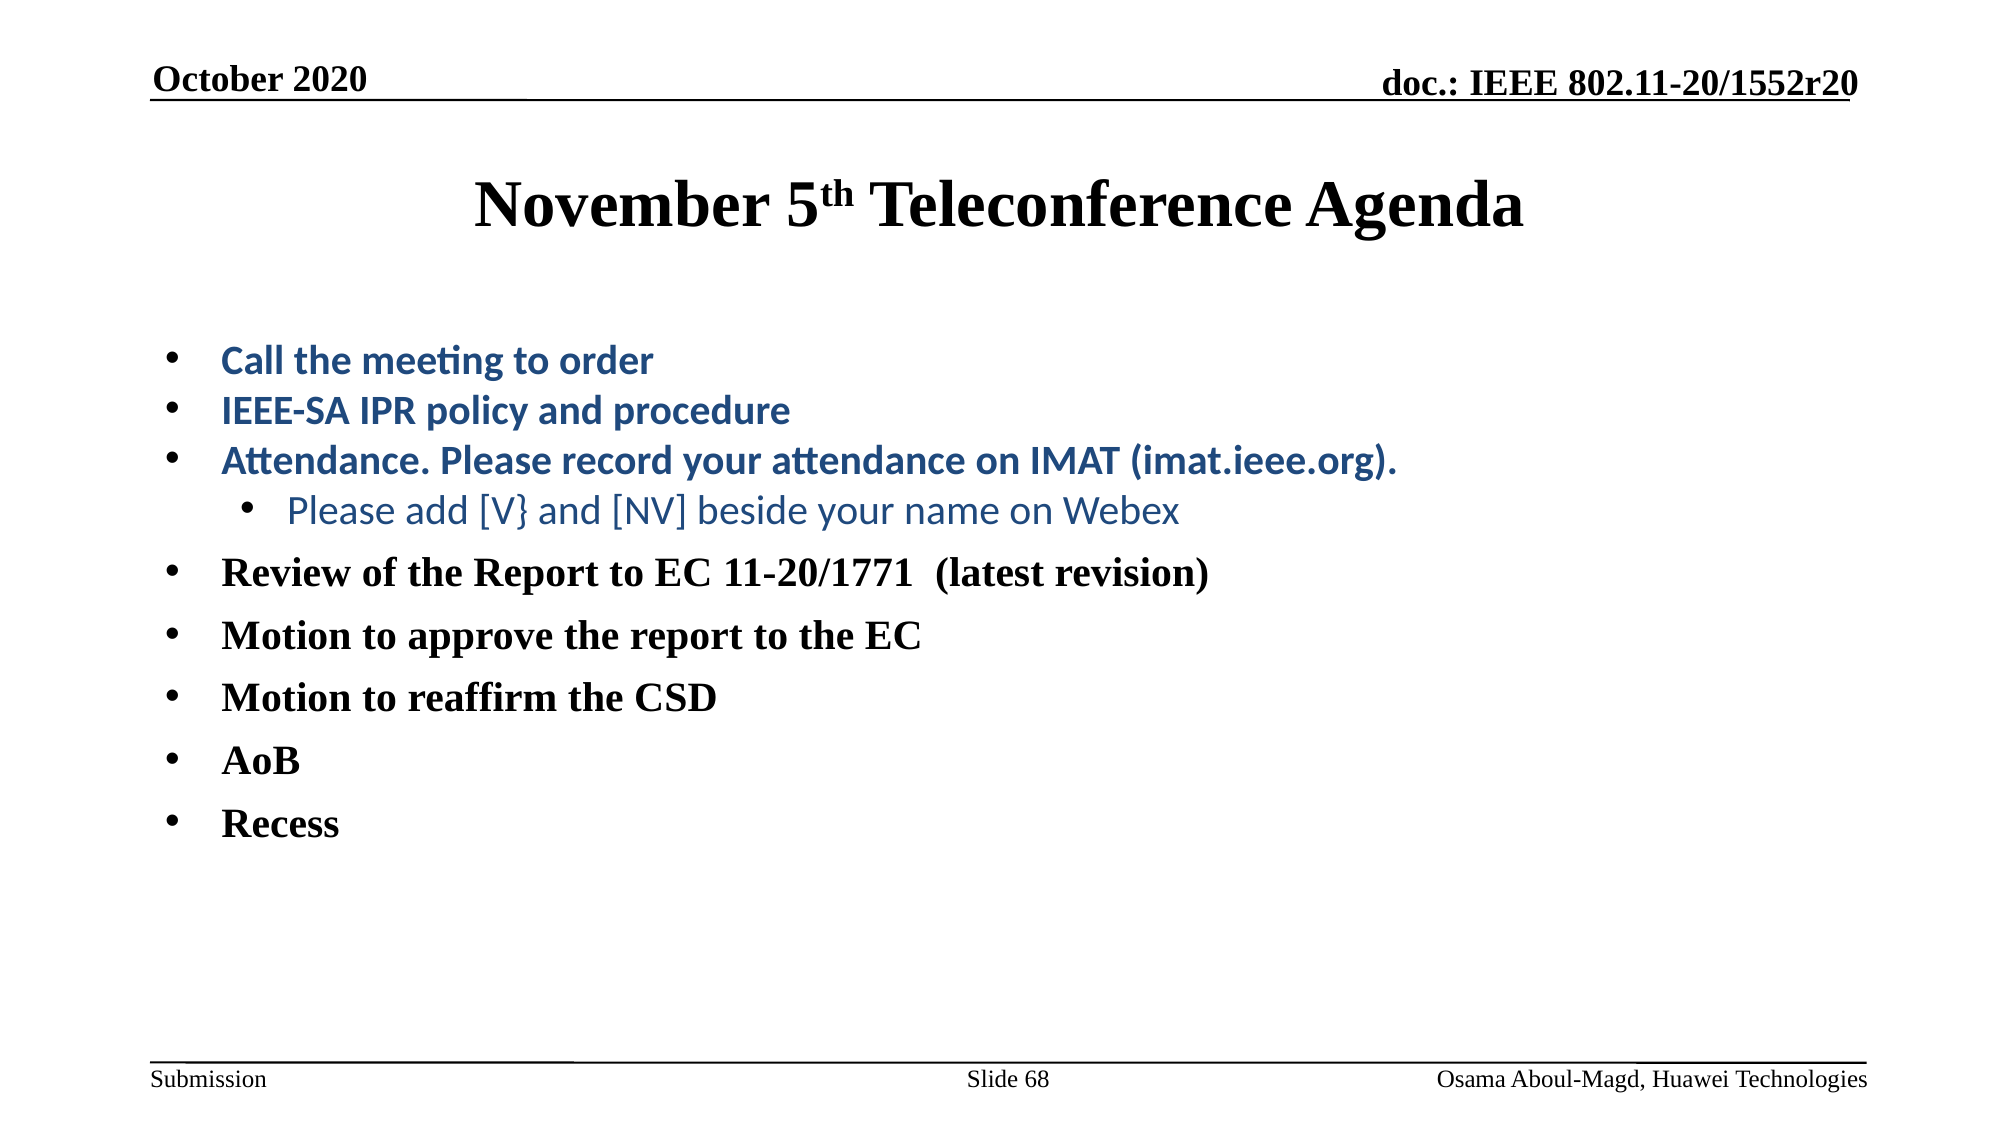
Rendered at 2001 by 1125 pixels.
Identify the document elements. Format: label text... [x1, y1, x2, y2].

slide_number Slide 68 [950, 1061, 1067, 1123]
title November 5th Teleconference Agenda [149, 112, 1850, 288]
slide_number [152, 54, 563, 100]
list Call the meeting to order IEEE-SA IPR policy and procedure Attendance. Please record your attendance on IMAT (imat.ieee.org). Please add [V} and [NV] beside your name on Webex Review of the Report to EC 11-20/1771 (latest revision) Motion to approve the report to the EC Motion to reaffirm the CSD AoB Recess [149, 324, 1850, 1000]
footer Osama Aboul-Magd, Huawei Technologies [1171, 1061, 1869, 1093]
